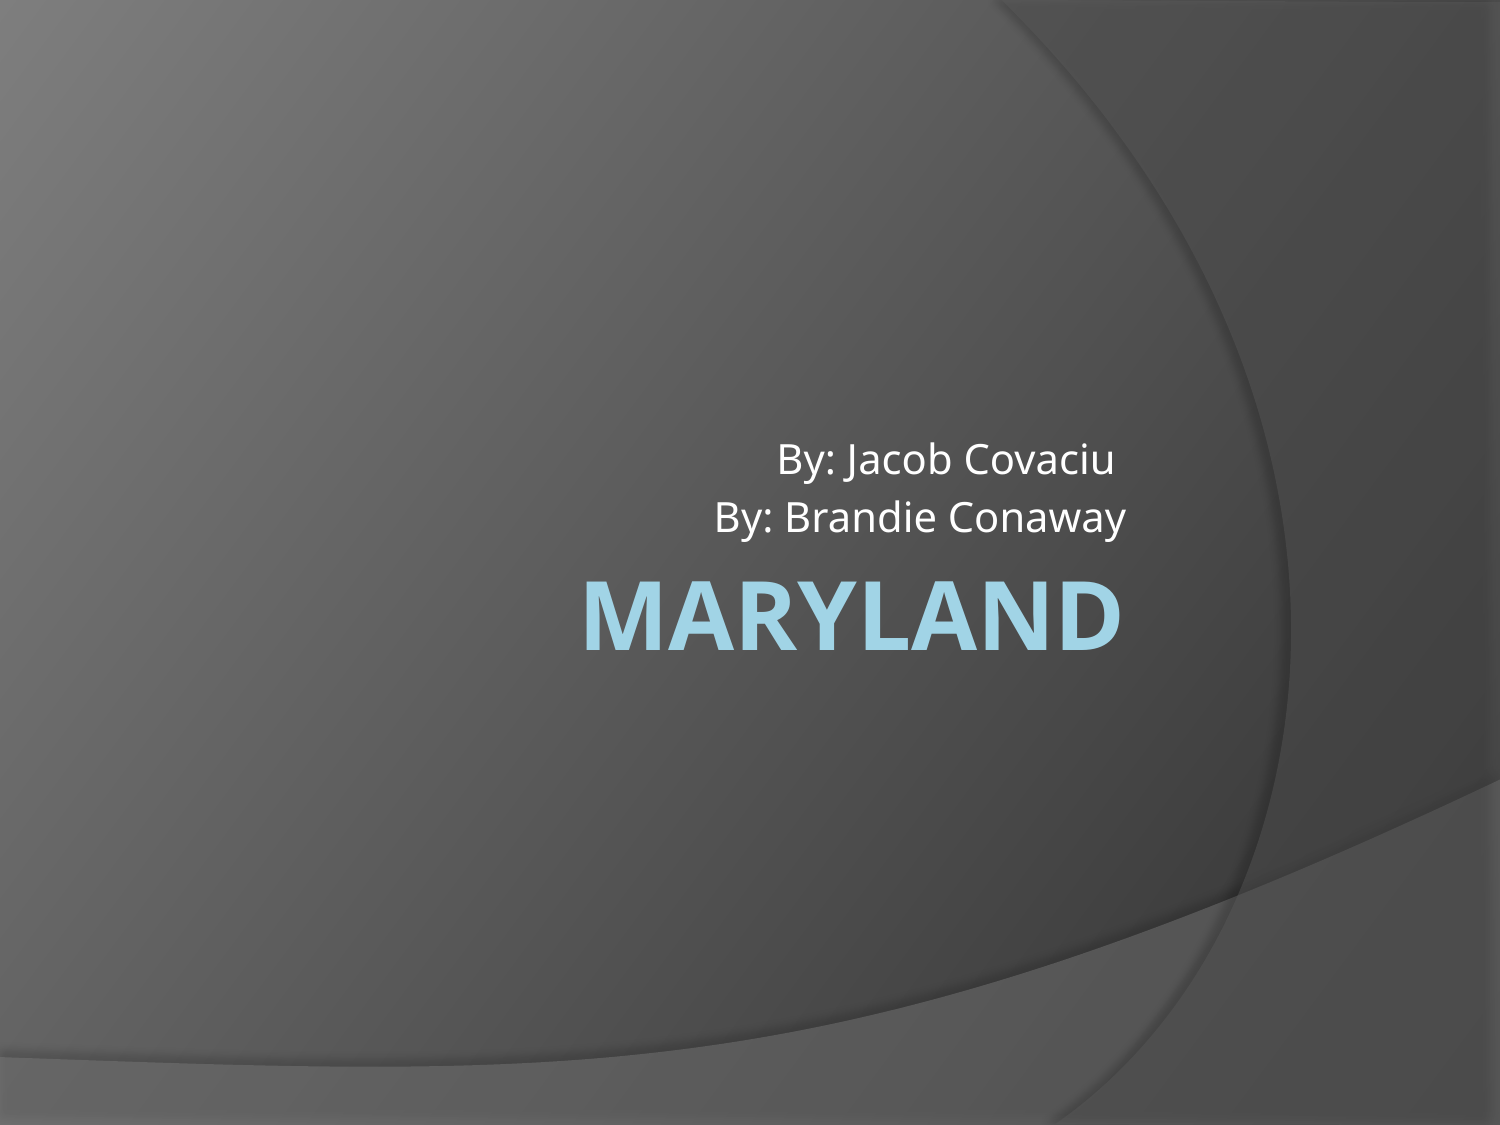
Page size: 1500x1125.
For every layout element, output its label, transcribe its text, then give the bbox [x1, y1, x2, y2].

subtitle By: Jacob Covaciu By: Brandie Conaway [71, 253, 1134, 541]
title Maryland [70, 547, 1134, 925]
